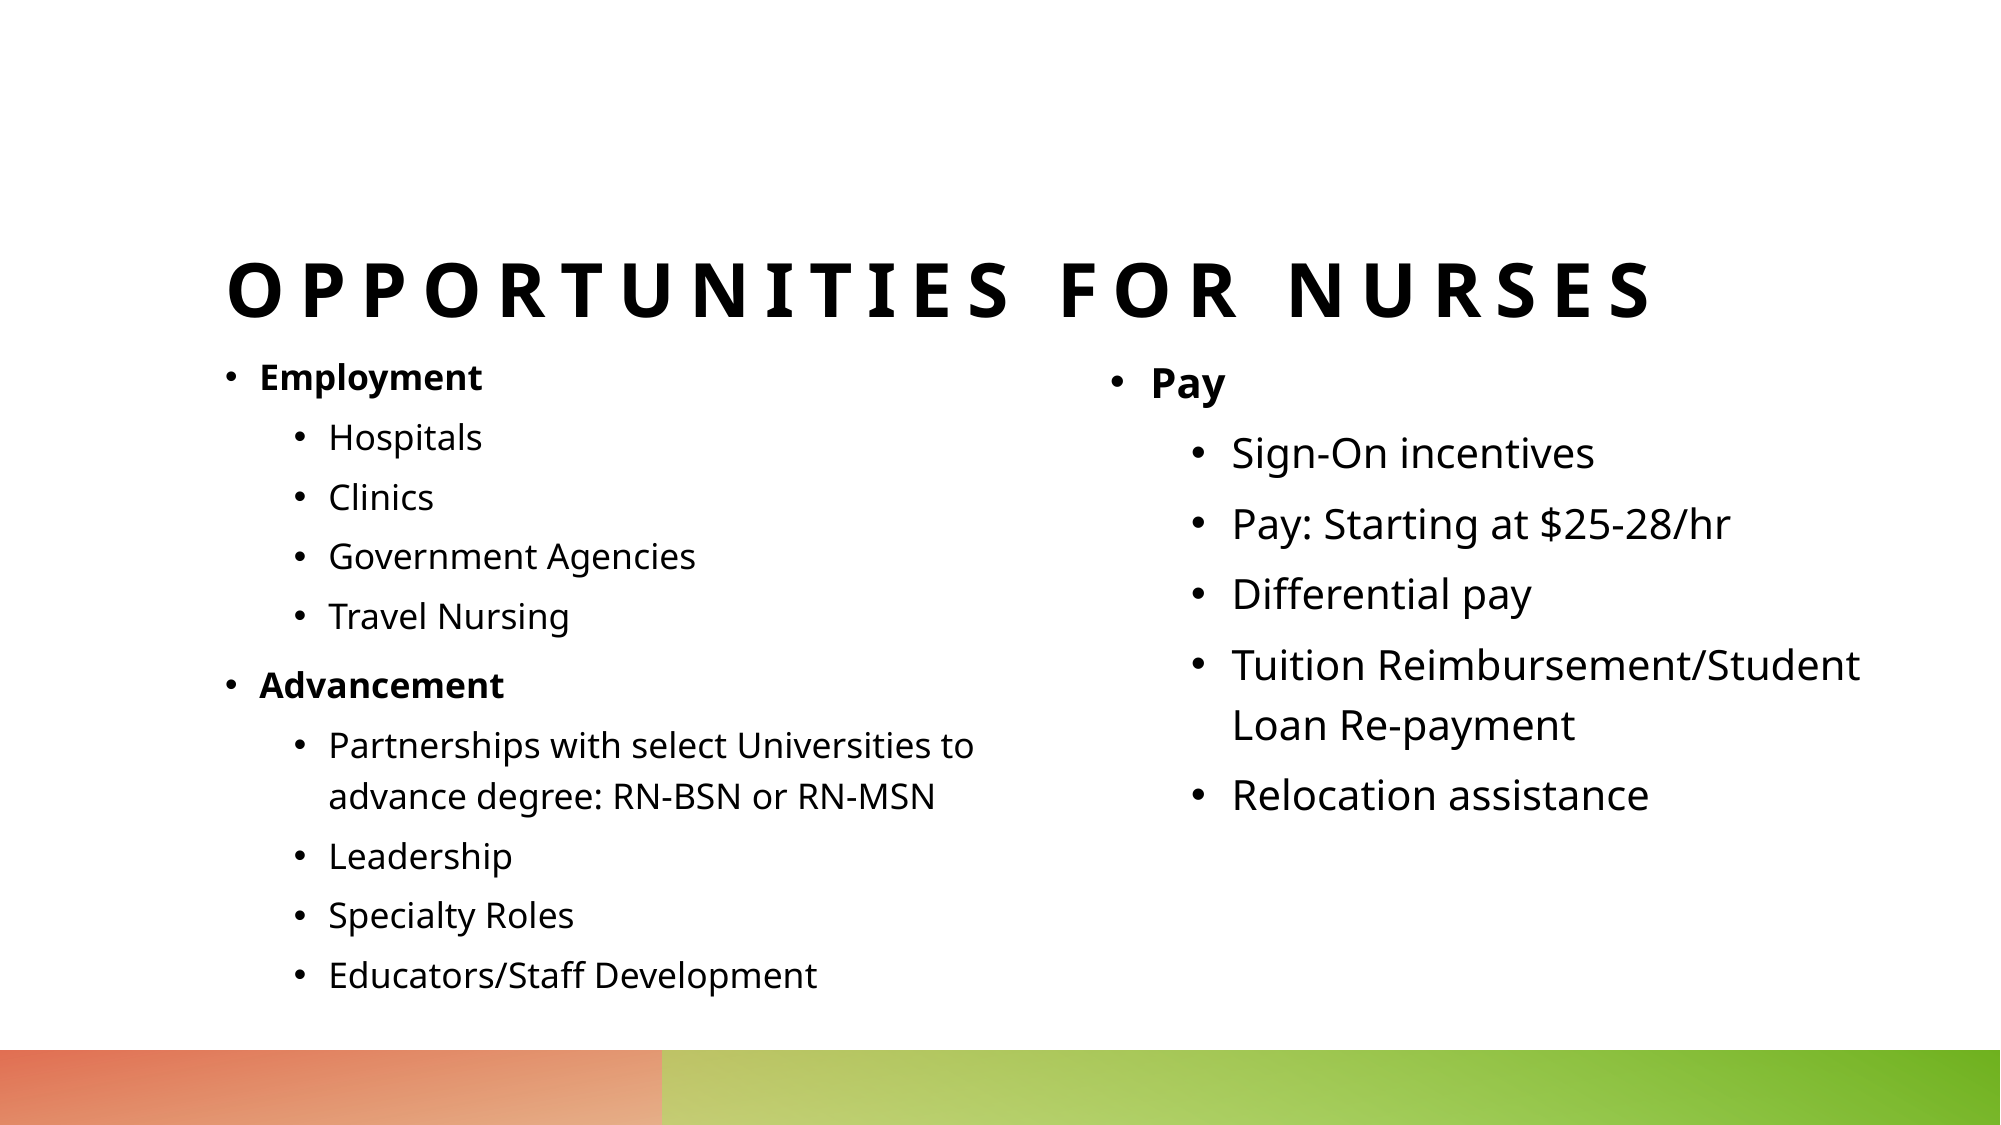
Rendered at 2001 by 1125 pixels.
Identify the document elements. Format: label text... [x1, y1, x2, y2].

list Employment Hospitals Clinics Government Agencies Travel Nursing Advancement Partnerships with select Universities to advance degree: RN-BSN or RN-MSN Leadership Specialty Roles Educators/Staff Development [225, 346, 1020, 996]
list Pay Sign-On incentives Pay: Starting at $25-28/hr Differential pay Tuition Reimbursement/Student Loan Re-payment Relocation assistance [1110, 346, 1905, 996]
title Opportunities For Nurses [225, 130, 1905, 333]
